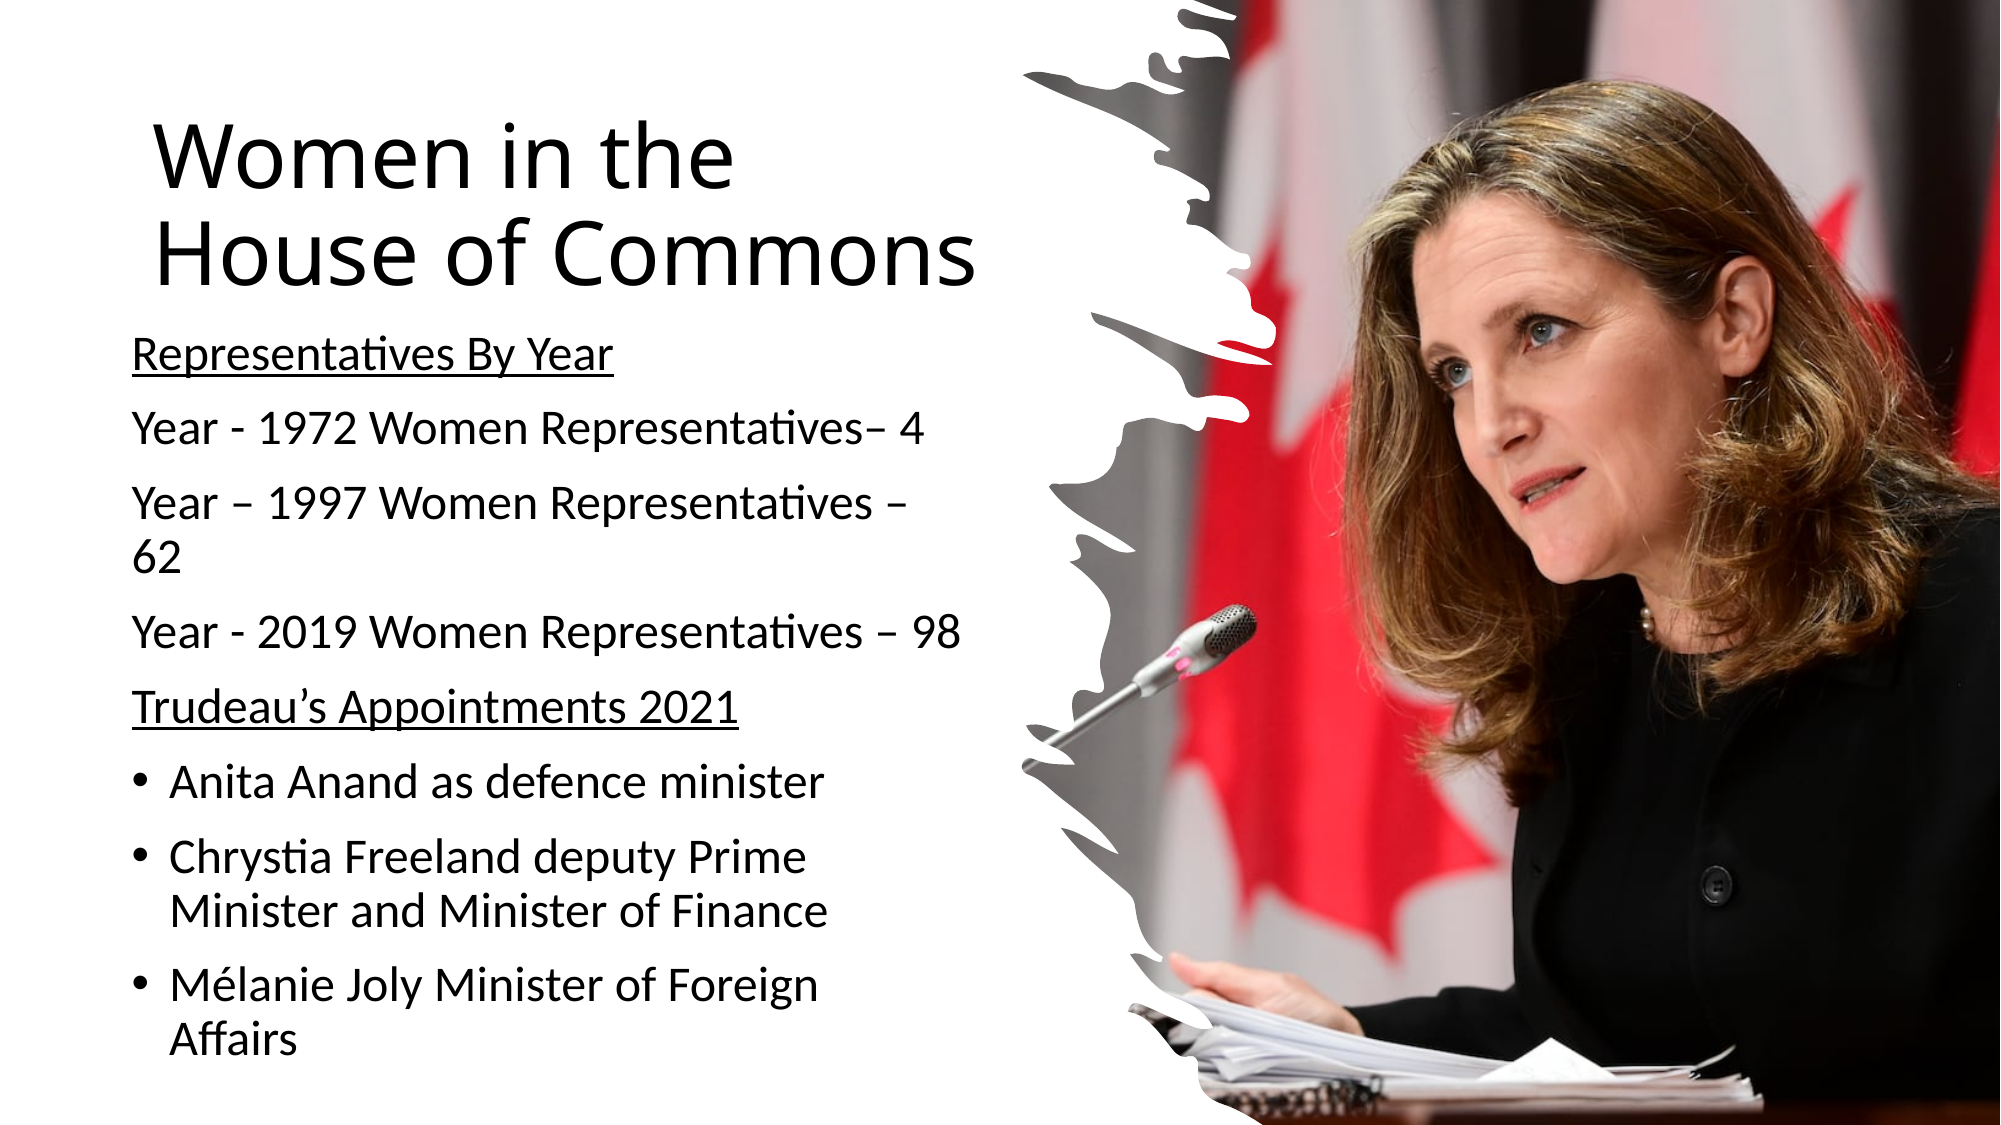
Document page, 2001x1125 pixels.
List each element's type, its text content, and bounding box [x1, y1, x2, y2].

list Representatives By Year Year - 1972 Women Representatives– 4 Year – 1997 Women Representatives – 62 Year - 2019 Women Representatives – 98 Trudeau’s Appointments 2021 Anita Anand as defence minister Chrystia Freeland deputy Prime Minister and Minister of Finance Mélanie Joly Minister of Foreign Affairs [116, 319, 979, 1082]
picture [1021, 0, 2000, 1125]
text_box [0, 0, 1021, 1125]
title Women in the House of Commons [137, 59, 999, 357]
